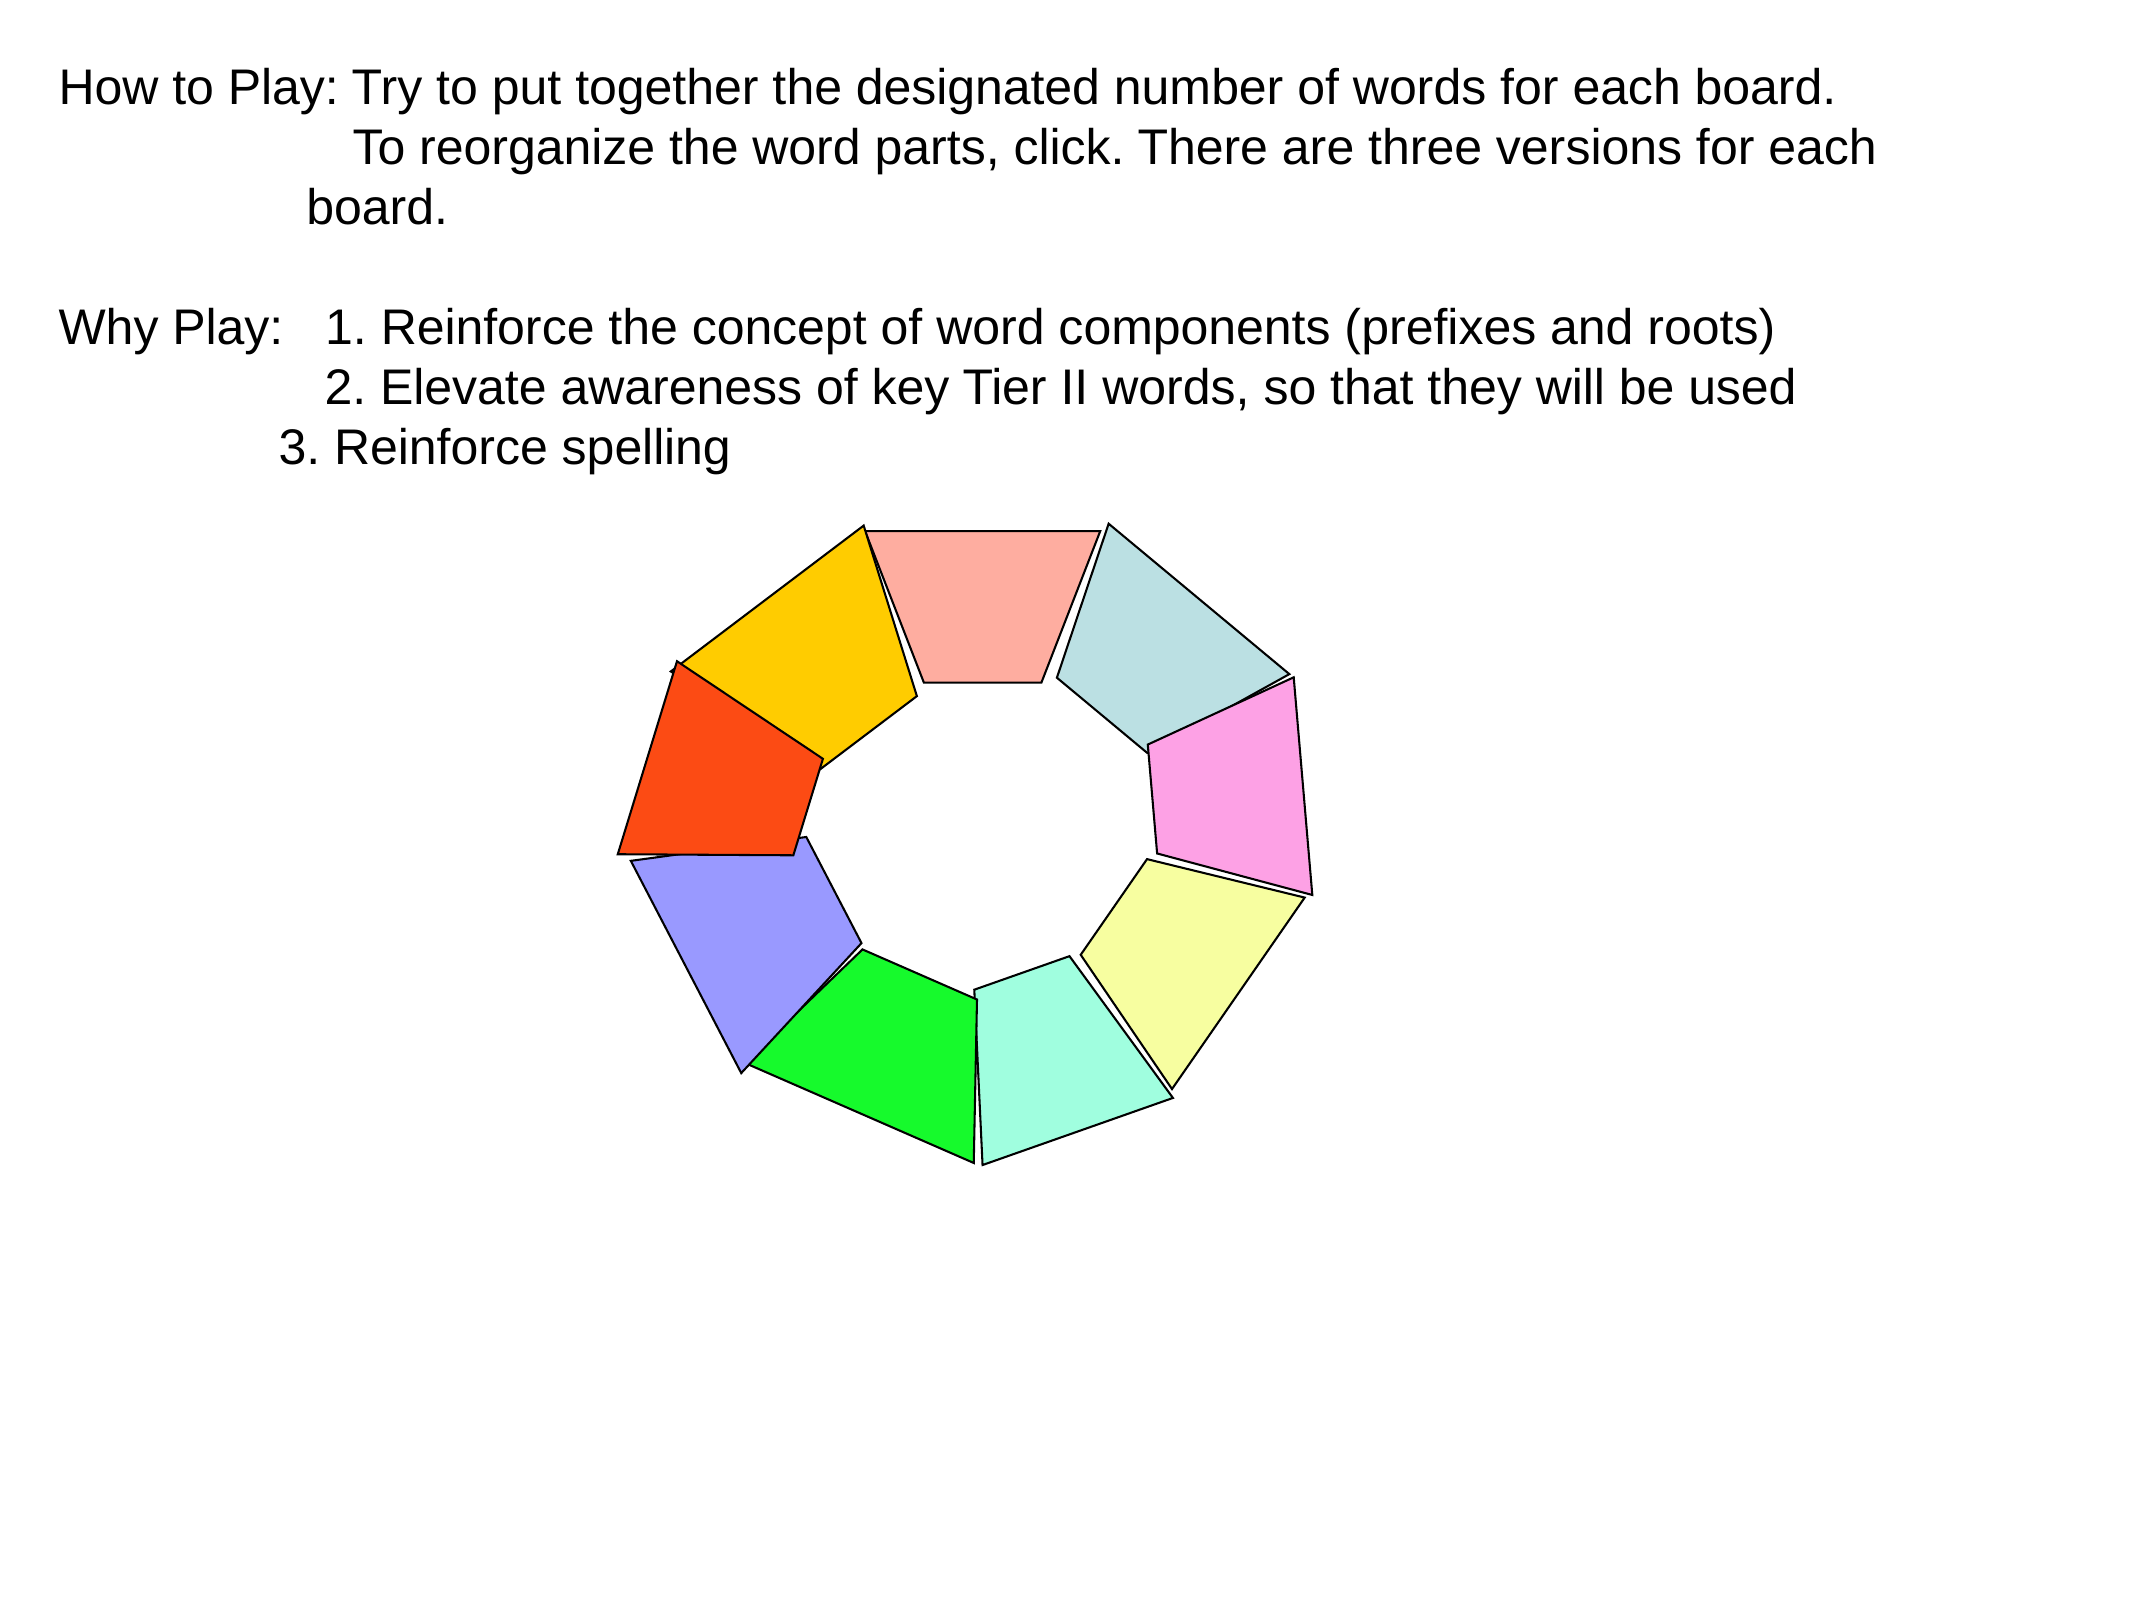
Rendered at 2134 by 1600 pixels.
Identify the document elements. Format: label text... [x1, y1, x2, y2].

text_box [630, 836, 862, 1074]
text_box [617, 661, 823, 856]
text_box [1080, 859, 1305, 1090]
text_box [1147, 677, 1313, 895]
text_box [749, 949, 978, 1163]
text_box How to Play: Try to put together the designated number of words for each board. To reorganize the word parts, click. There are three versions for each board. Why Play: 1. Reinforce the concept of word components (prefixes and roots) 2. Elevate awareness of key Tier II words, so that they will be used 3. Reinforce spelling [47, 43, 1889, 486]
text_box [866, 531, 1101, 683]
text_box [974, 956, 1173, 1166]
text_box [681, 525, 917, 770]
text_box [1056, 523, 1290, 753]
